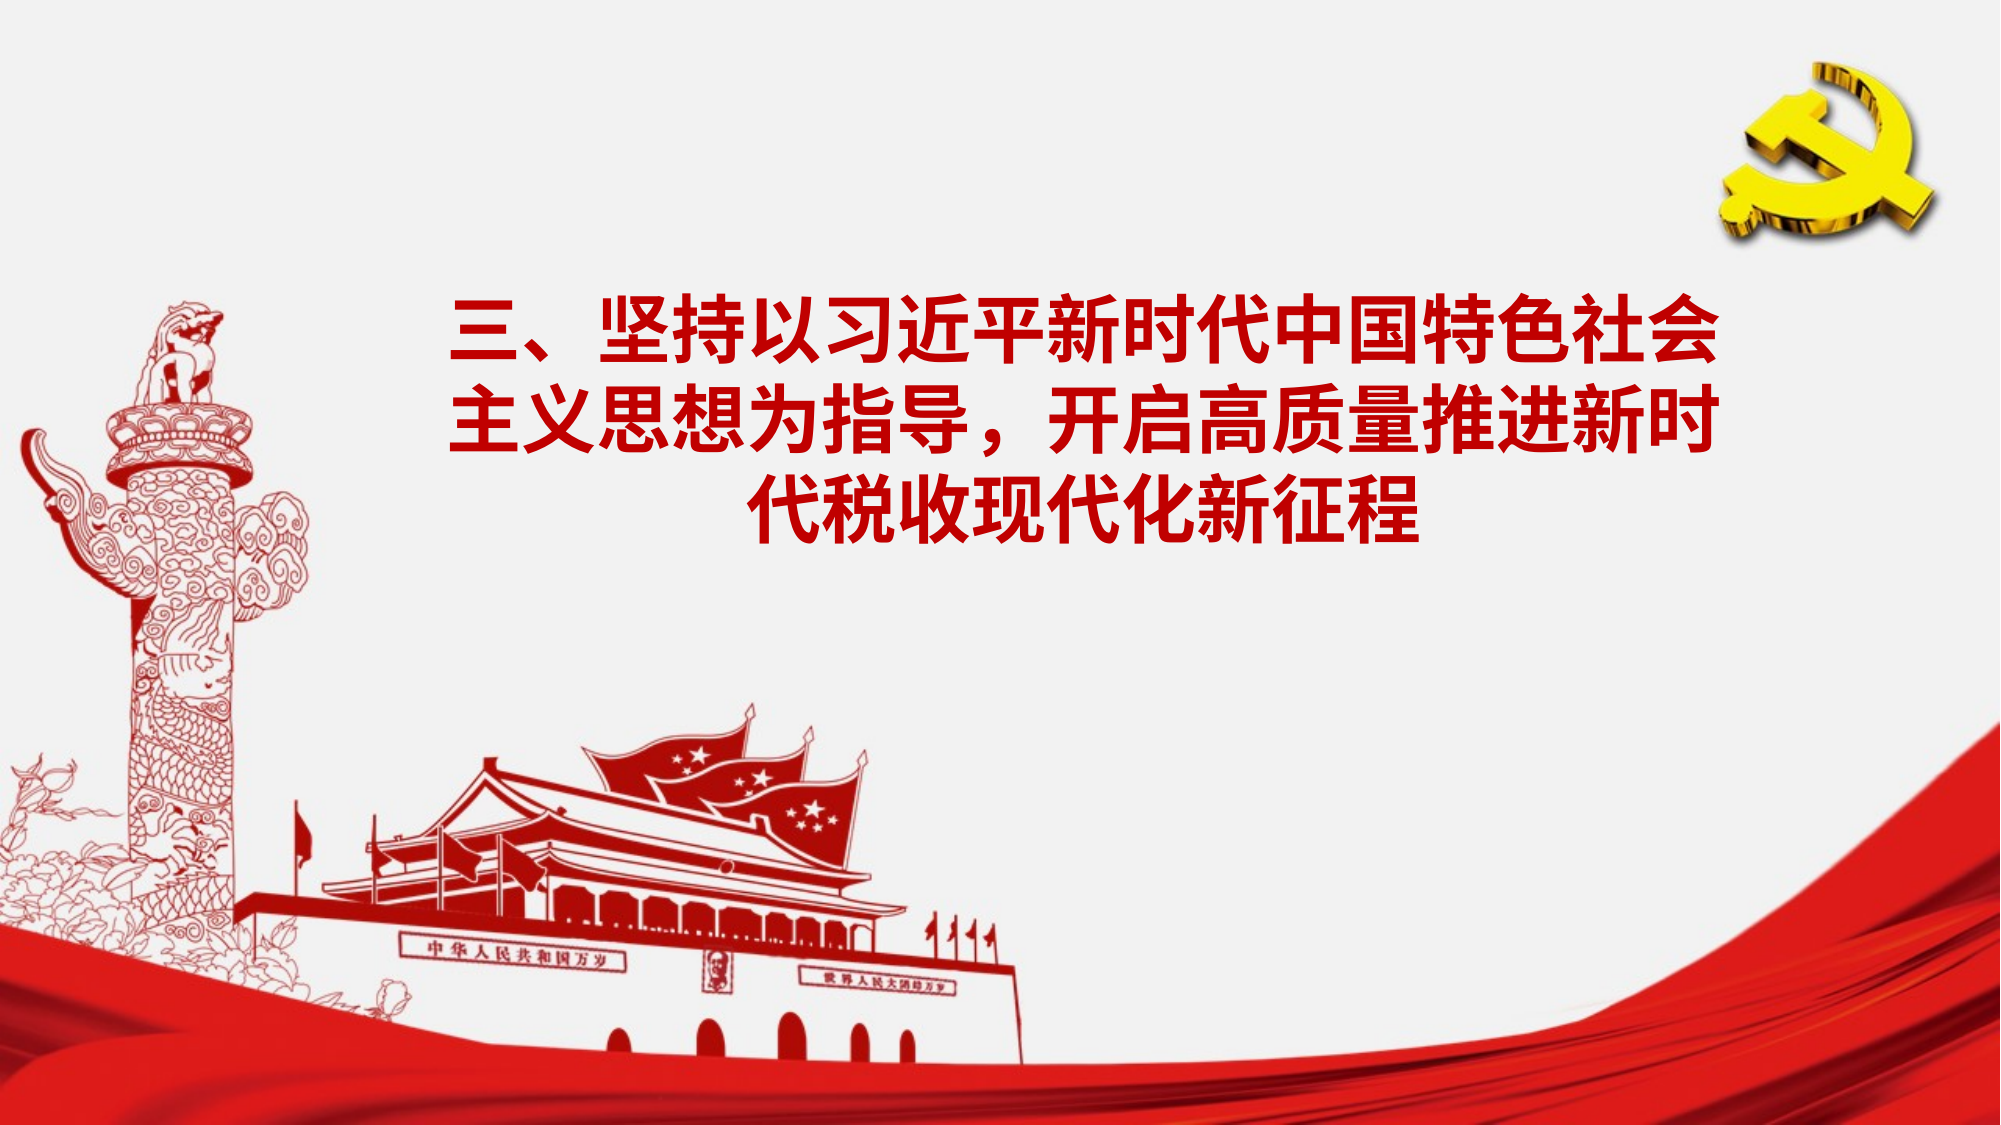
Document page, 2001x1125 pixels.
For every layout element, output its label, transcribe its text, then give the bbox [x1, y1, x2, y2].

picture [0, 0, 2000, 1125]
title 三、坚持以习近平新时代中国特色社会主义思想为指导，开启高质量推进新时代税收现代化新征程 [411, 223, 1757, 611]
